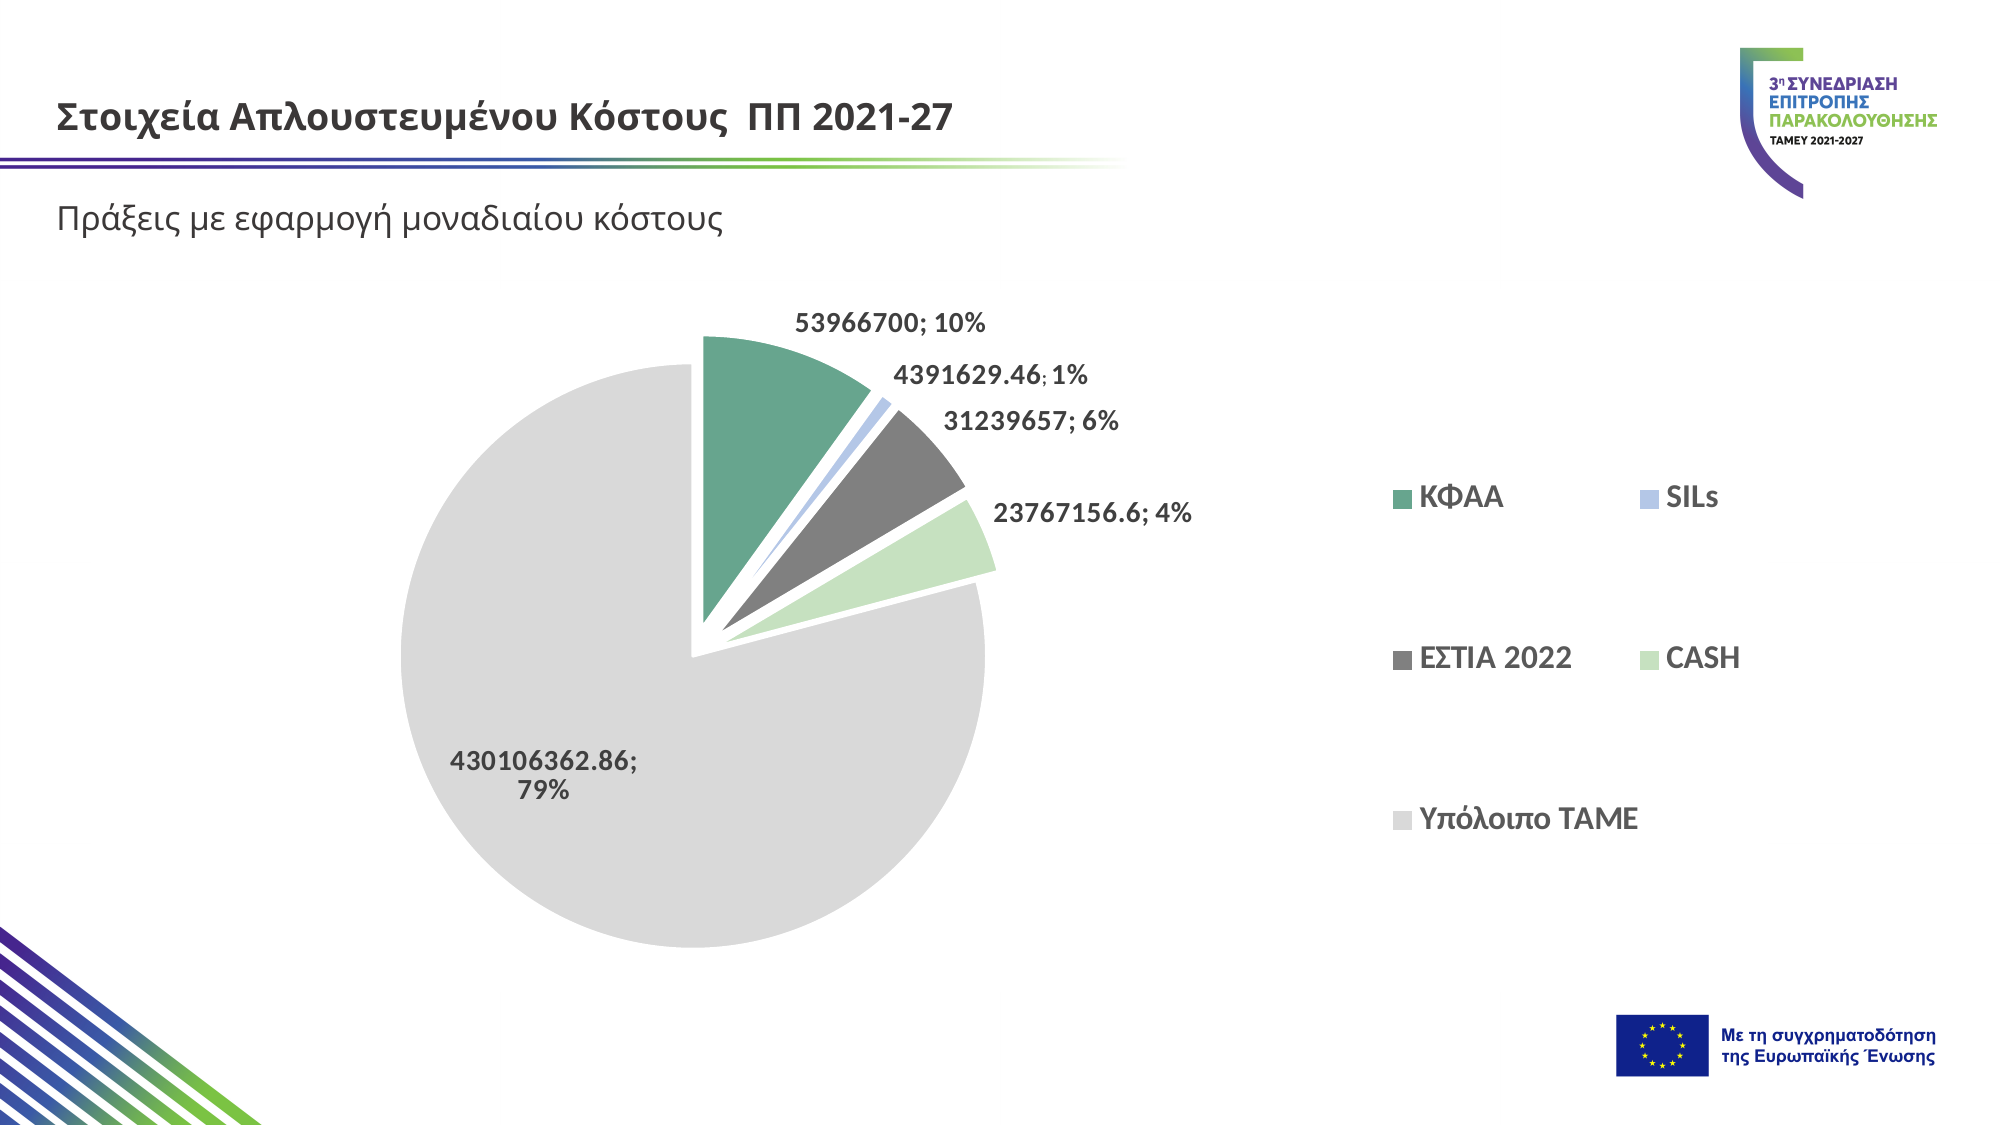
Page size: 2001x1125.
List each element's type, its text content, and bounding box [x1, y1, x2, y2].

chart [90, 287, 1770, 994]
text_box Πράξεις με εφαρμογή μοναδιαίου κόστους [41, 189, 759, 244]
text_box Στοιχεία Απλουστευμένου Κόστους ΠΠ 2021-27 [41, 85, 1198, 146]
picture [0, 0, 2001, 1125]
